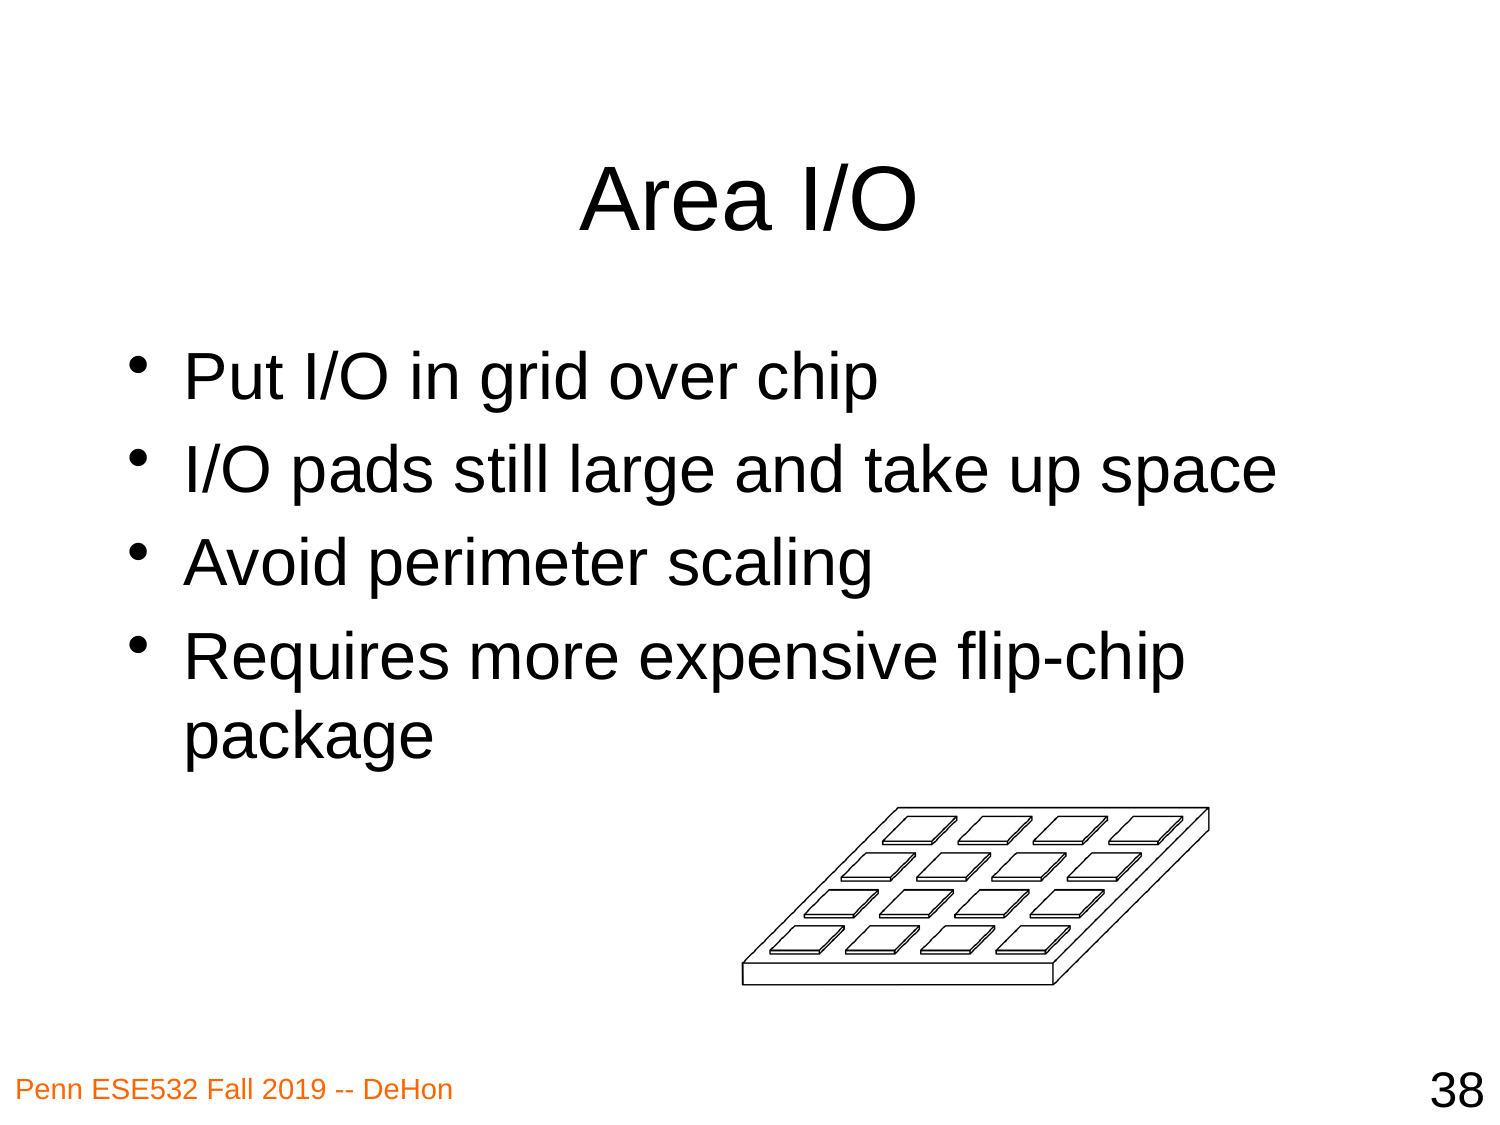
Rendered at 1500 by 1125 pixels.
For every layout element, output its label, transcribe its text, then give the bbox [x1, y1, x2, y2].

slide_number 38 [1241, 1049, 1500, 1125]
slide_number Penn ESE532 Fall 2019 -- DeHon [0, 1062, 576, 1125]
title Area I/O [112, 99, 1388, 288]
list Put I/O in grid over chip I/O pads still large and take up space Avoid perimeter scaling Requires more expensive flip-chip package [112, 324, 1388, 1001]
picture [712, 637, 1238, 1125]
